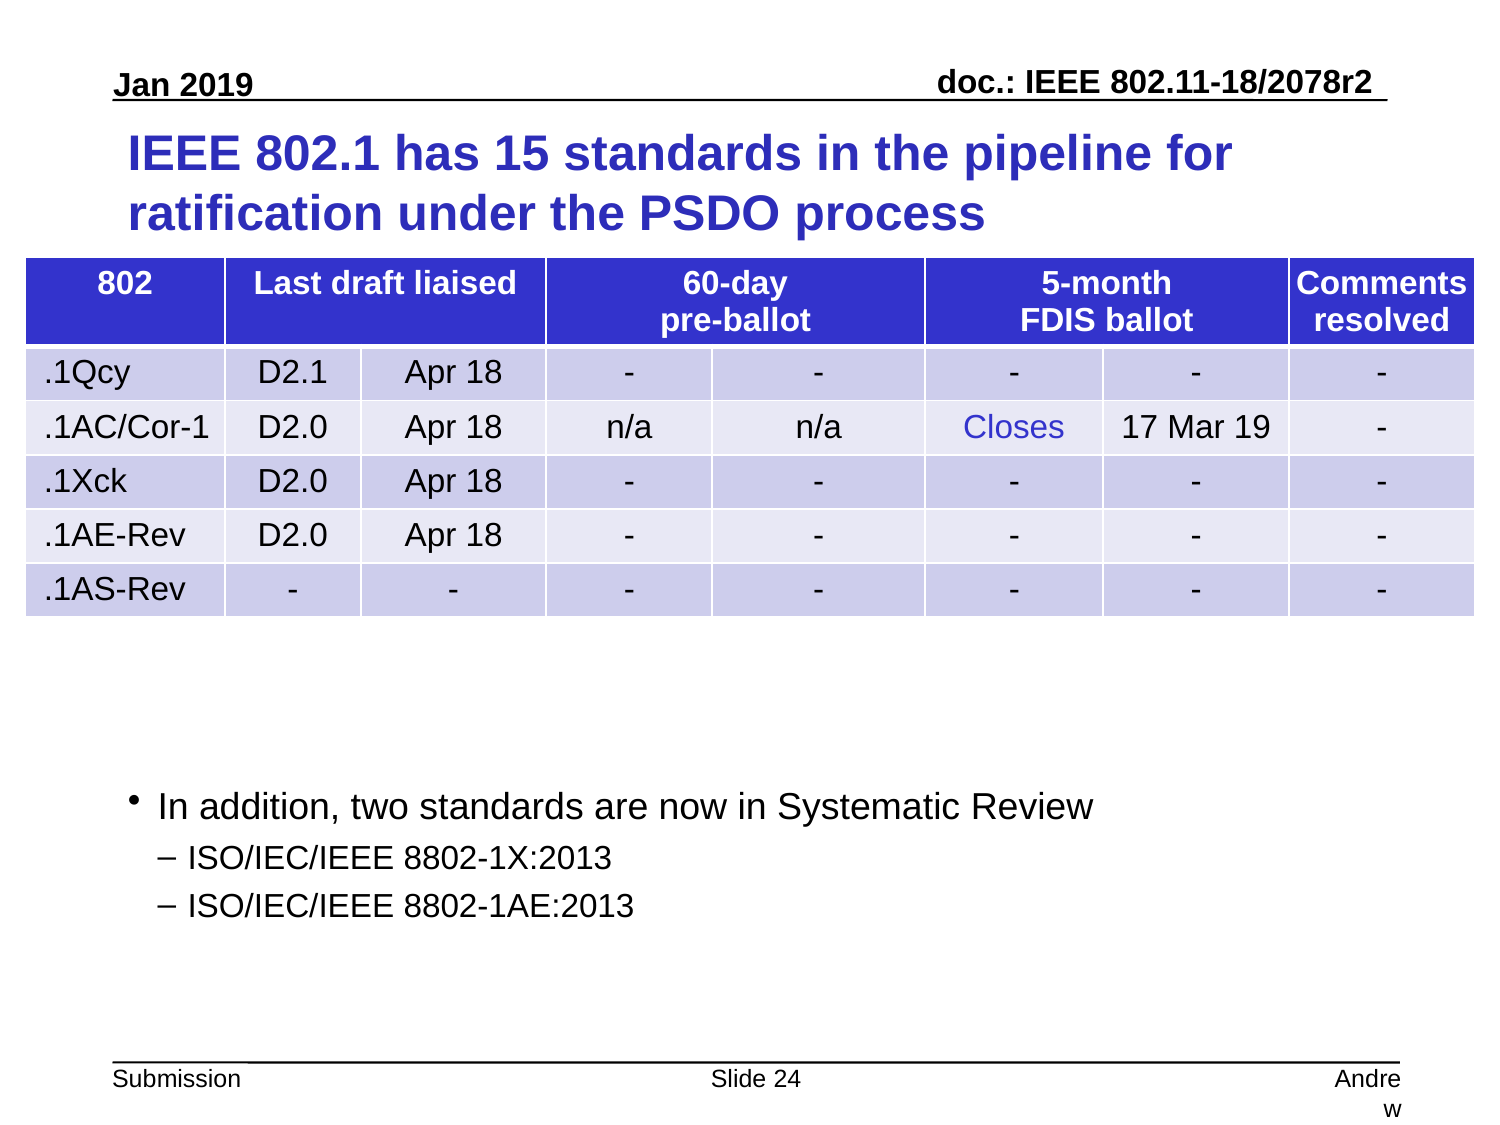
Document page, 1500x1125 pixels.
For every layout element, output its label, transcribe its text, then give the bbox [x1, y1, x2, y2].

table_cell - [713, 564, 924, 616]
footer Andrew Myles, Cisco [1320, 1061, 1402, 1093]
table_cell Apr 18 [362, 456, 545, 508]
table_header Last draft liaised [226, 258, 545, 344]
table_cell D2.0 [226, 401, 360, 454]
table_header 5-month FDIS ballot [926, 258, 1288, 344]
table_cell - [926, 349, 1102, 400]
table_cell - [1104, 564, 1288, 616]
table_cell - [1290, 564, 1474, 616]
table_cell Apr 18 [362, 401, 545, 454]
table_cell Closes [926, 401, 1102, 454]
table_cell .1AS-Rev [26, 564, 224, 616]
table_cell D2.0 [226, 456, 360, 508]
table_cell .1AE-Rev [26, 510, 224, 562]
table_cell - [1290, 401, 1474, 454]
table_cell D2.0 [226, 510, 360, 562]
table_cell - [926, 564, 1102, 616]
table_cell n/a [713, 401, 924, 454]
table_cell 17 Mar 19 [1104, 401, 1288, 454]
table_cell - [547, 456, 711, 508]
table_cell .1AC/Cor-1 [26, 401, 224, 454]
table_cell - [547, 510, 711, 562]
table_cell - [547, 564, 711, 616]
title IEEE 802.1 has 15 standards in the pipeline for ratification under the PSDO process [112, 112, 1388, 256]
table_cell Apr 18 [362, 510, 545, 562]
table_cell - [1290, 456, 1474, 508]
table_cell - [1290, 349, 1474, 400]
table_cell - [547, 349, 711, 400]
table_cell - [362, 564, 545, 616]
table_cell D2.1 [226, 349, 360, 400]
table_cell - [1104, 456, 1288, 508]
table_cell - [713, 456, 924, 508]
table_cell - [1104, 510, 1288, 562]
table_cell - [226, 564, 360, 616]
table_header 802 [26, 258, 224, 344]
table_cell - [926, 456, 1102, 508]
table_cell n/a [547, 401, 711, 454]
table_cell - [713, 349, 924, 400]
table_cell - [1104, 349, 1288, 400]
table_cell .1Xck [26, 456, 224, 508]
slide_number Slide 24 [709, 1061, 803, 1093]
table_cell - [713, 510, 924, 562]
table_header Comments resolved [1290, 258, 1474, 344]
table_cell - [926, 510, 1102, 562]
table_cell - [1290, 510, 1474, 562]
table_cell Apr 18 [362, 349, 545, 400]
list In addition, two standards are now in Systematic Review ISO/IEC/IEEE 8802-1X:2013 ISO/IEC/IEEE 8802-1AE:2013 [112, 774, 1388, 1000]
table_cell .1Qcy [26, 349, 224, 400]
table_header 60-day pre-ballot [547, 258, 924, 344]
